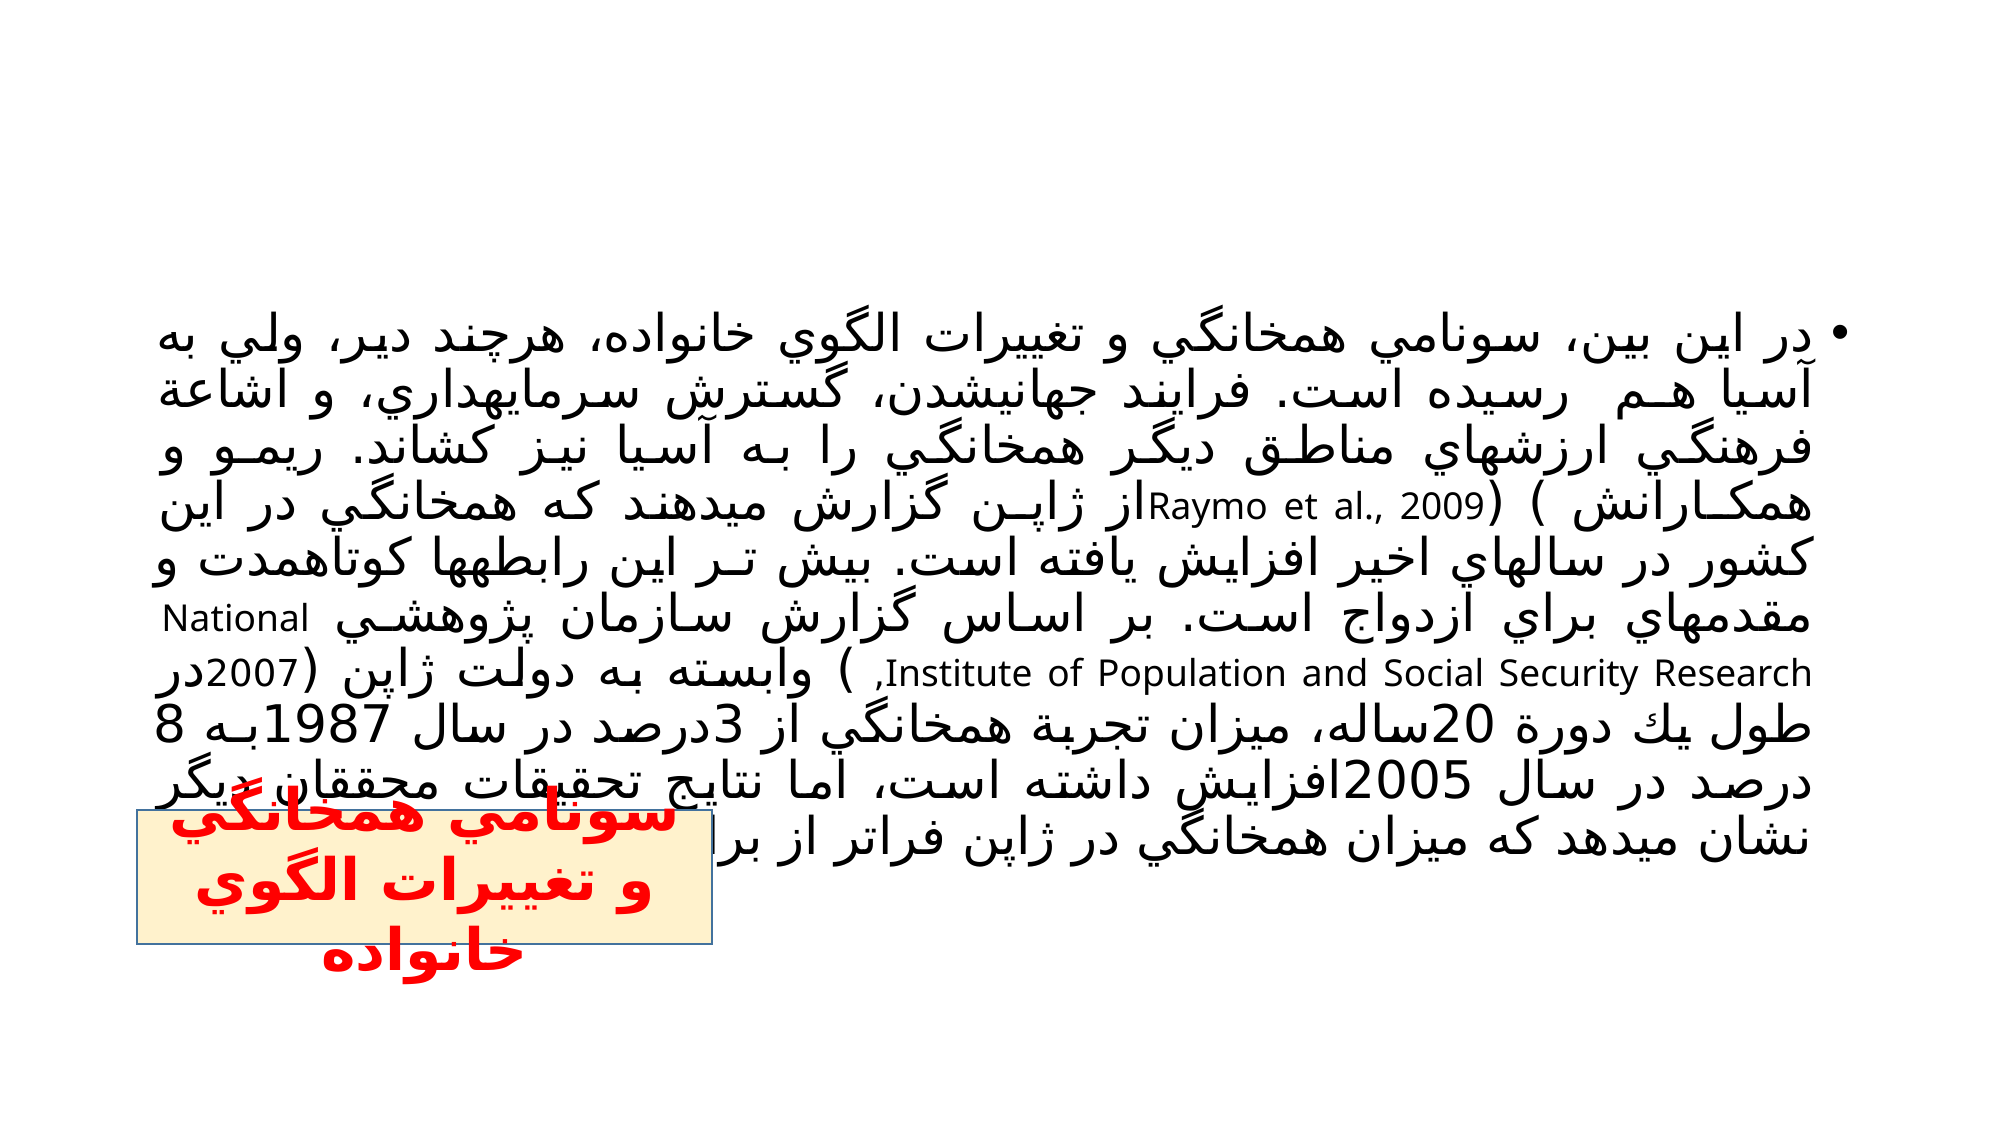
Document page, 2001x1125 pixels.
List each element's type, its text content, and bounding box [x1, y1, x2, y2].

text_box سونامي همخانگي و تغييرات الگوي خانواده [136, 809, 713, 945]
list در اين بين، سونامي همخانگي و تغييرات الگوي خانواده، هرچند دير، ولي به آسيا هـم رسيده است. فرايند جهانيشدن، گسترش سرمايهداري، و اشاعة فرهنگي ارزشهاي مناطق ديگر همخانگي را به آسيا نيز كشاند. ريمـو و همكـارانش ) (Raymo et al., 2009از ژاپـن گزارش ميدهند كه همخانگي در اين كشور در سالهاي اخير افزايش يافته است. بيش تـر اين رابطهها كوتاهمدت و مقدمهاي براي ازدواج است. بر اساس گزارش سازمان پژوهشـي National Institute of Population and Social Security Research, ) وابسته به دولت ژاپن (2007در طول يك دورة 20ساله، ميزان تجربة همخانگي از 3درصد در سال 1987بـه 8 درصد در سال 2005افزايش داشته است، اما نتايج تحقيقات محققان ديگر نشان ميدهد كه ميزان همخانگي در ژاپن فراتر از براوردهاي پيشين بوده است. [137, 299, 1863, 1014]
